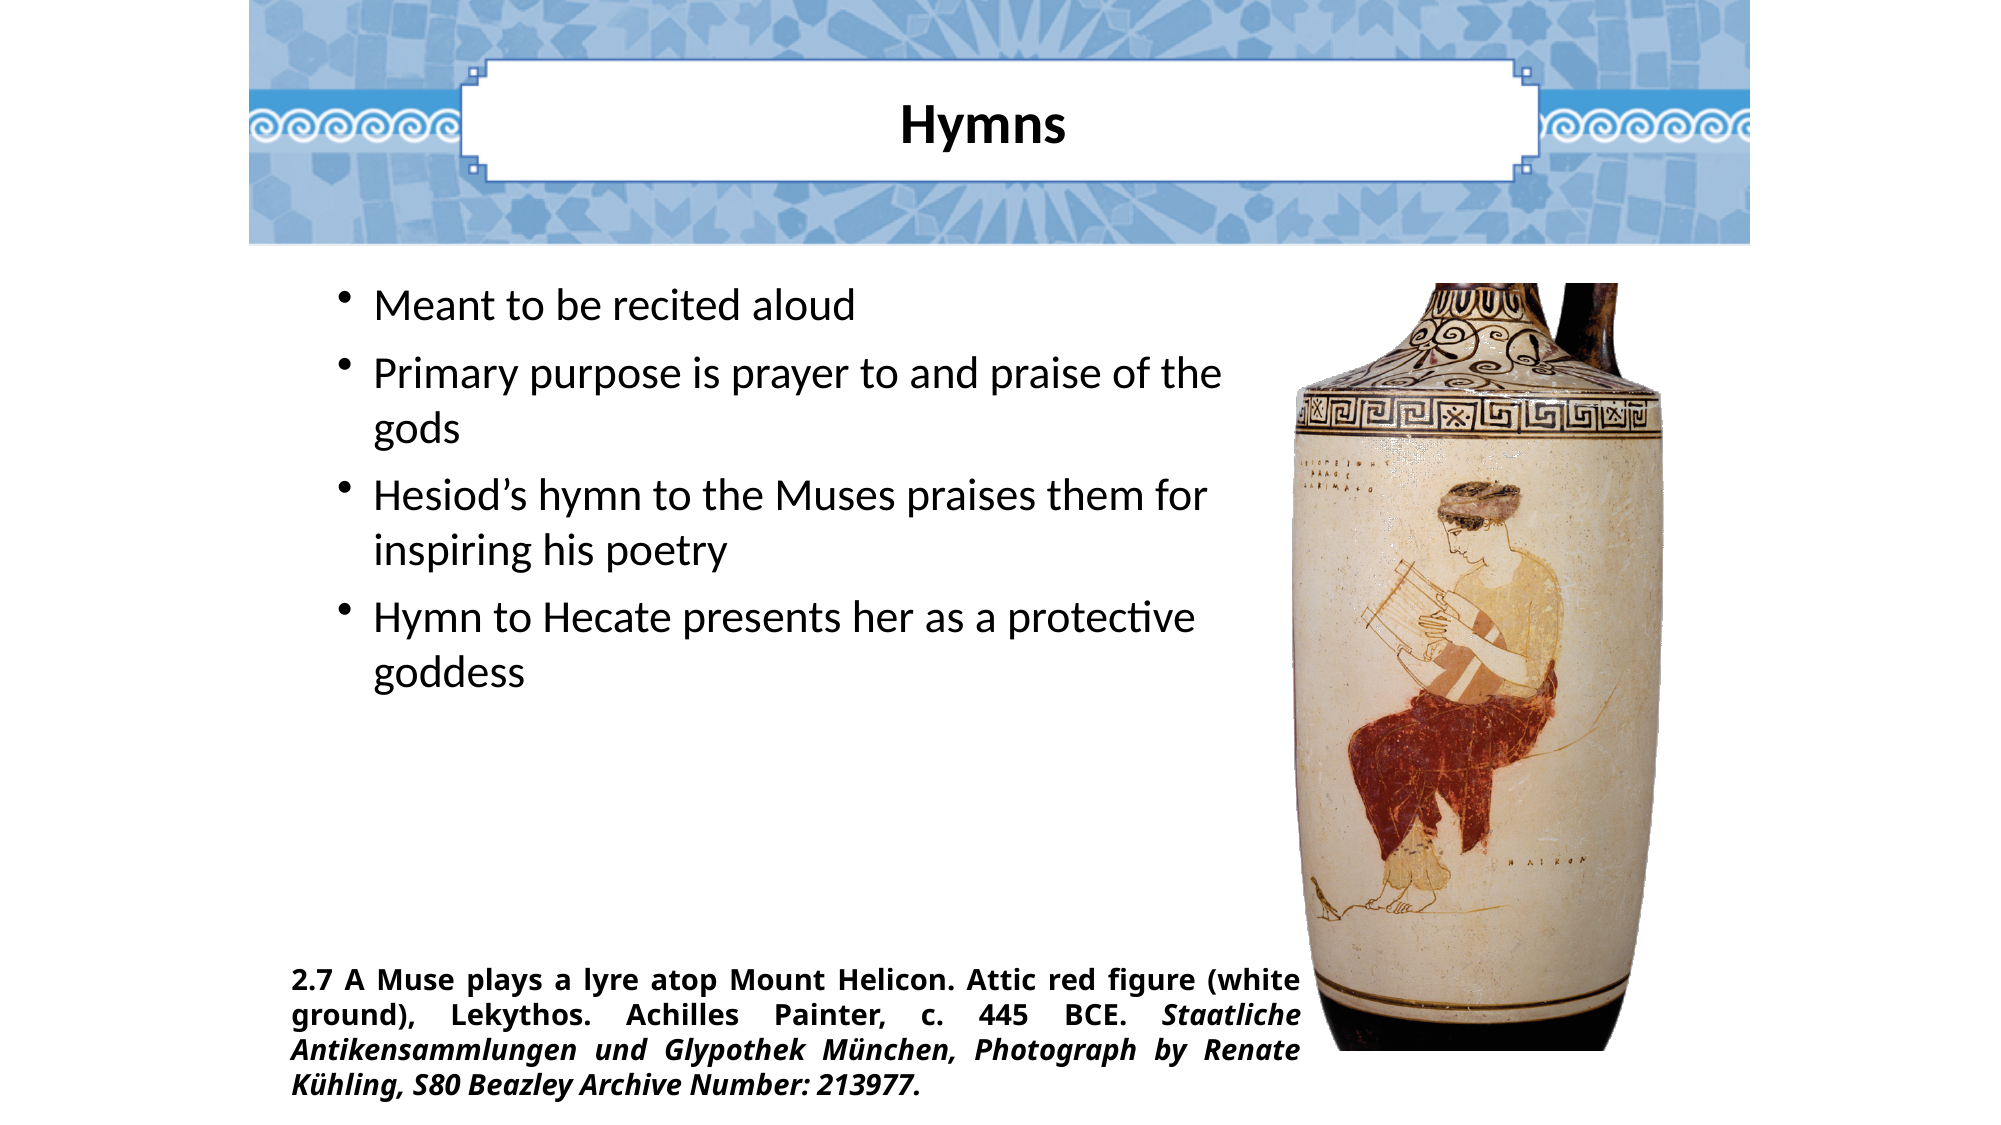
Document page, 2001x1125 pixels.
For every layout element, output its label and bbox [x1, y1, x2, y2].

picture [249, 0, 1767, 1125]
